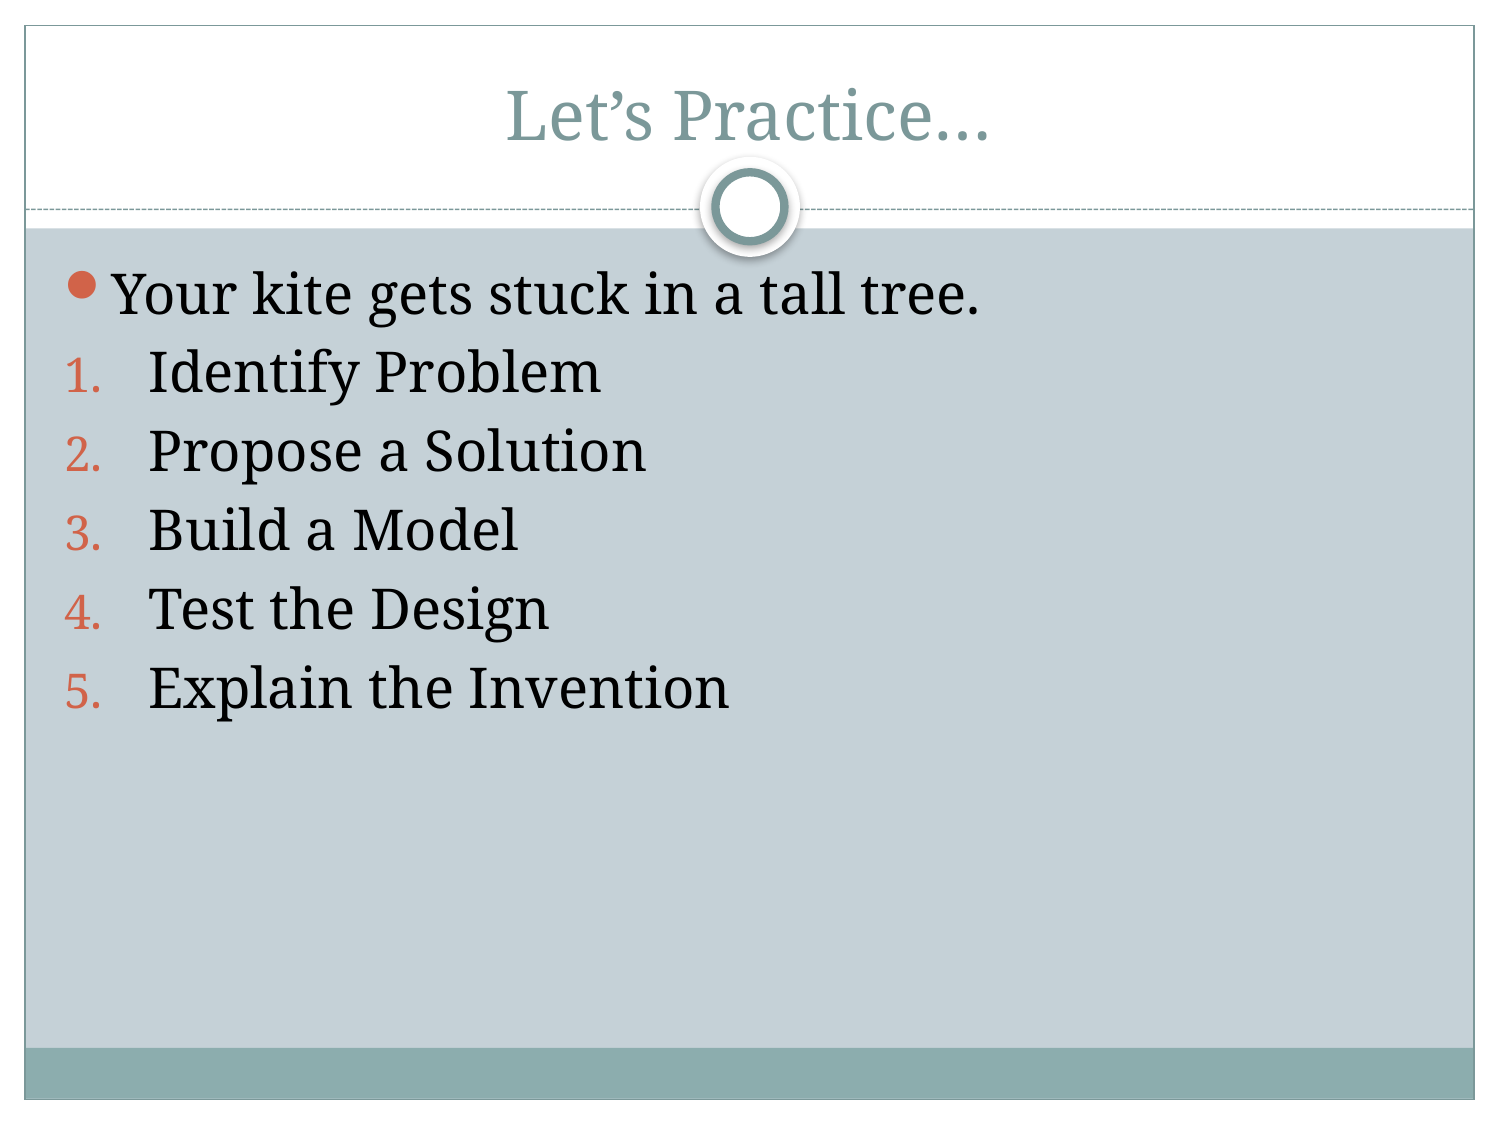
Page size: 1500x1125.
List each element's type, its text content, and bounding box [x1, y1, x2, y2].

list Your kite gets stuck in a tall tree. Identify Problem Propose a Solution Build a Model Test the Design Explain the Invention [49, 250, 1445, 1001]
title Let’s Practice… [49, 37, 1450, 162]
